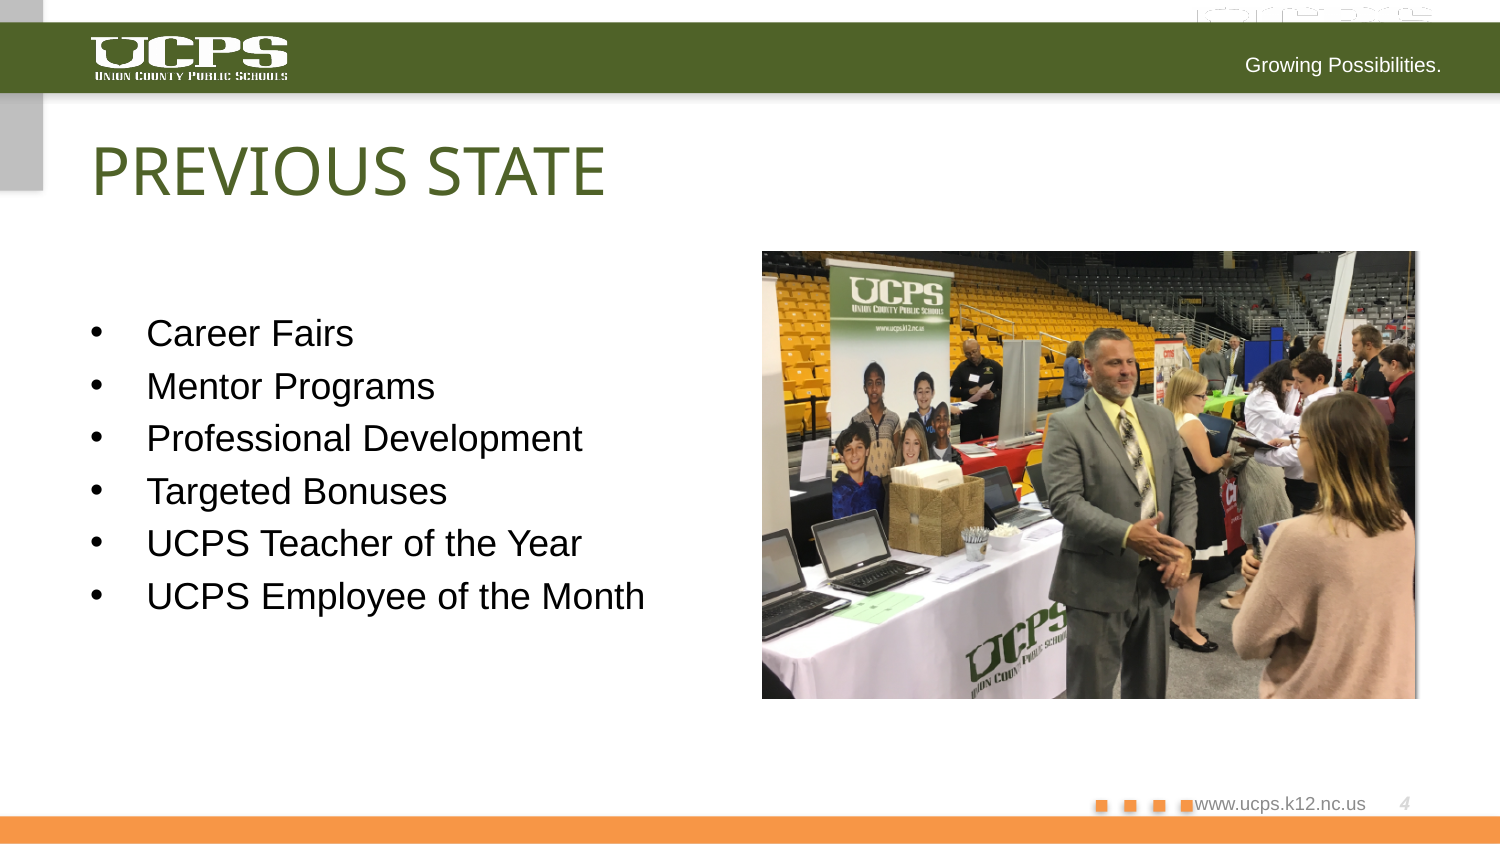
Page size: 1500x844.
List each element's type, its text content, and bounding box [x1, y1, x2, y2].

slide_number 4 [1074, 782, 1425, 828]
list Career Fairs Mentor Programs Professional Development Targeted Bonuses UCPS Teacher of the Year UCPS Employee of the Month [75, 196, 738, 754]
title Previous STATE [75, 98, 1425, 239]
footer www.ucps.k12.nc.us [911, 784, 1387, 830]
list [762, 251, 1426, 700]
